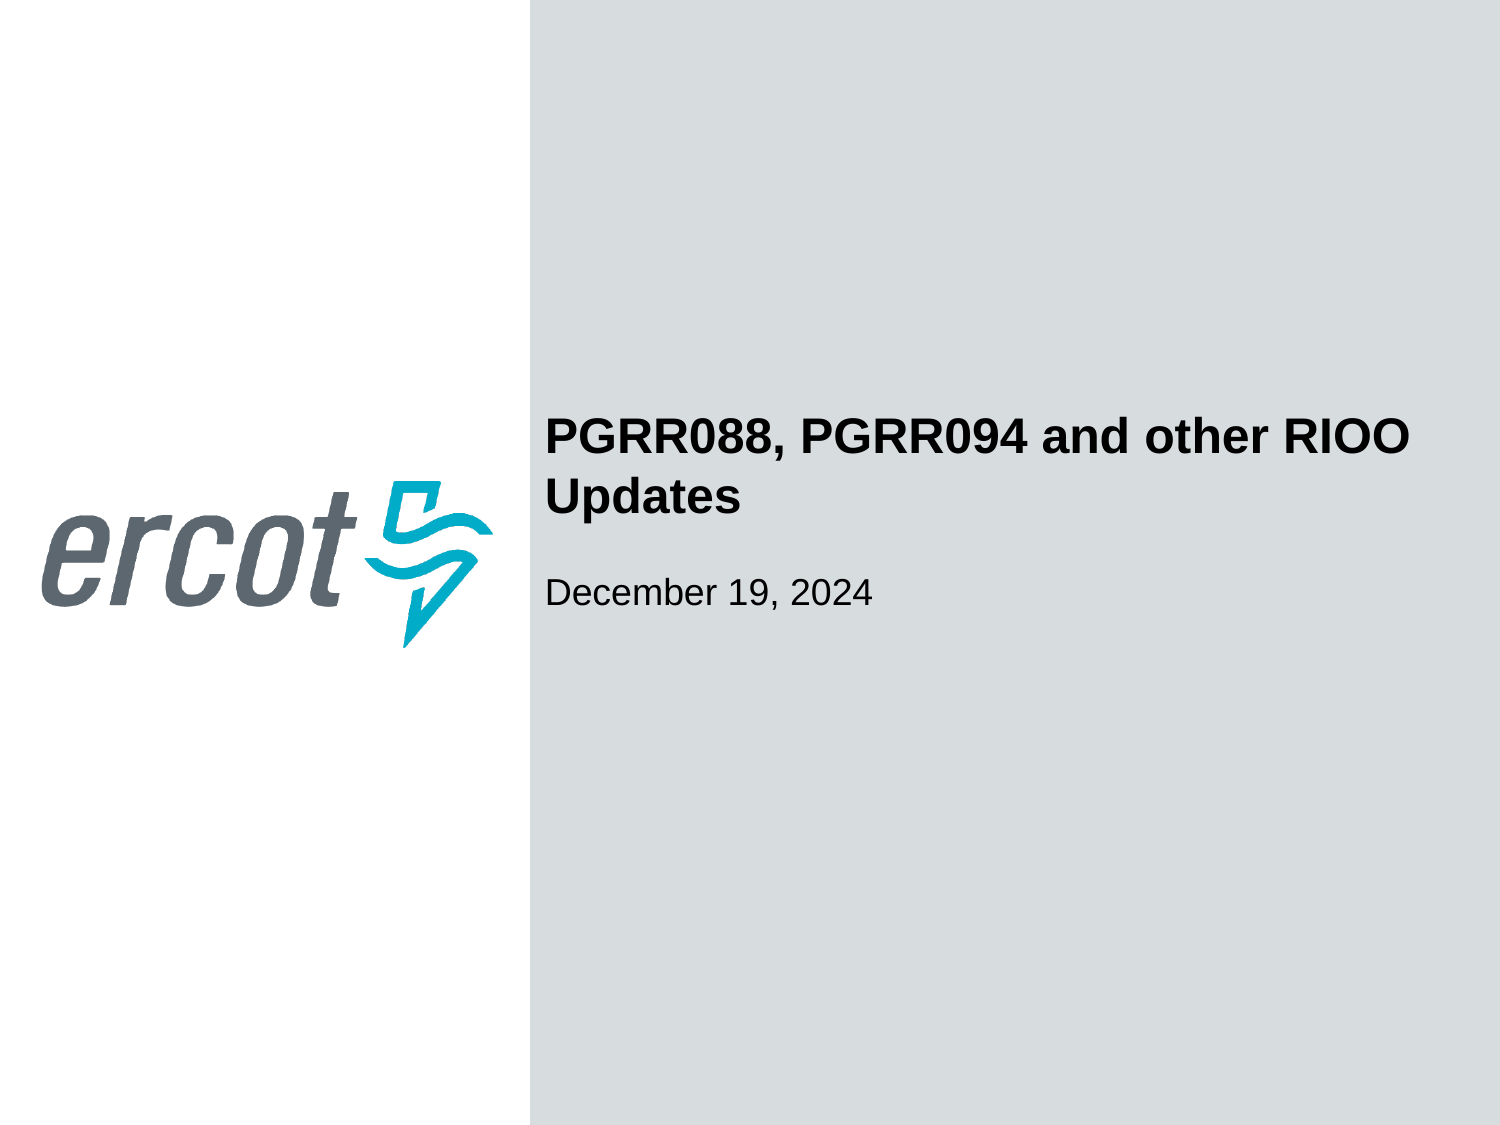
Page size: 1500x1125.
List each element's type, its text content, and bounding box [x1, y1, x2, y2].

picture [32, 471, 501, 654]
text_box PGRR088, PGRR094 and other RIOO Updates December 19, 2024 [530, 395, 1500, 711]
